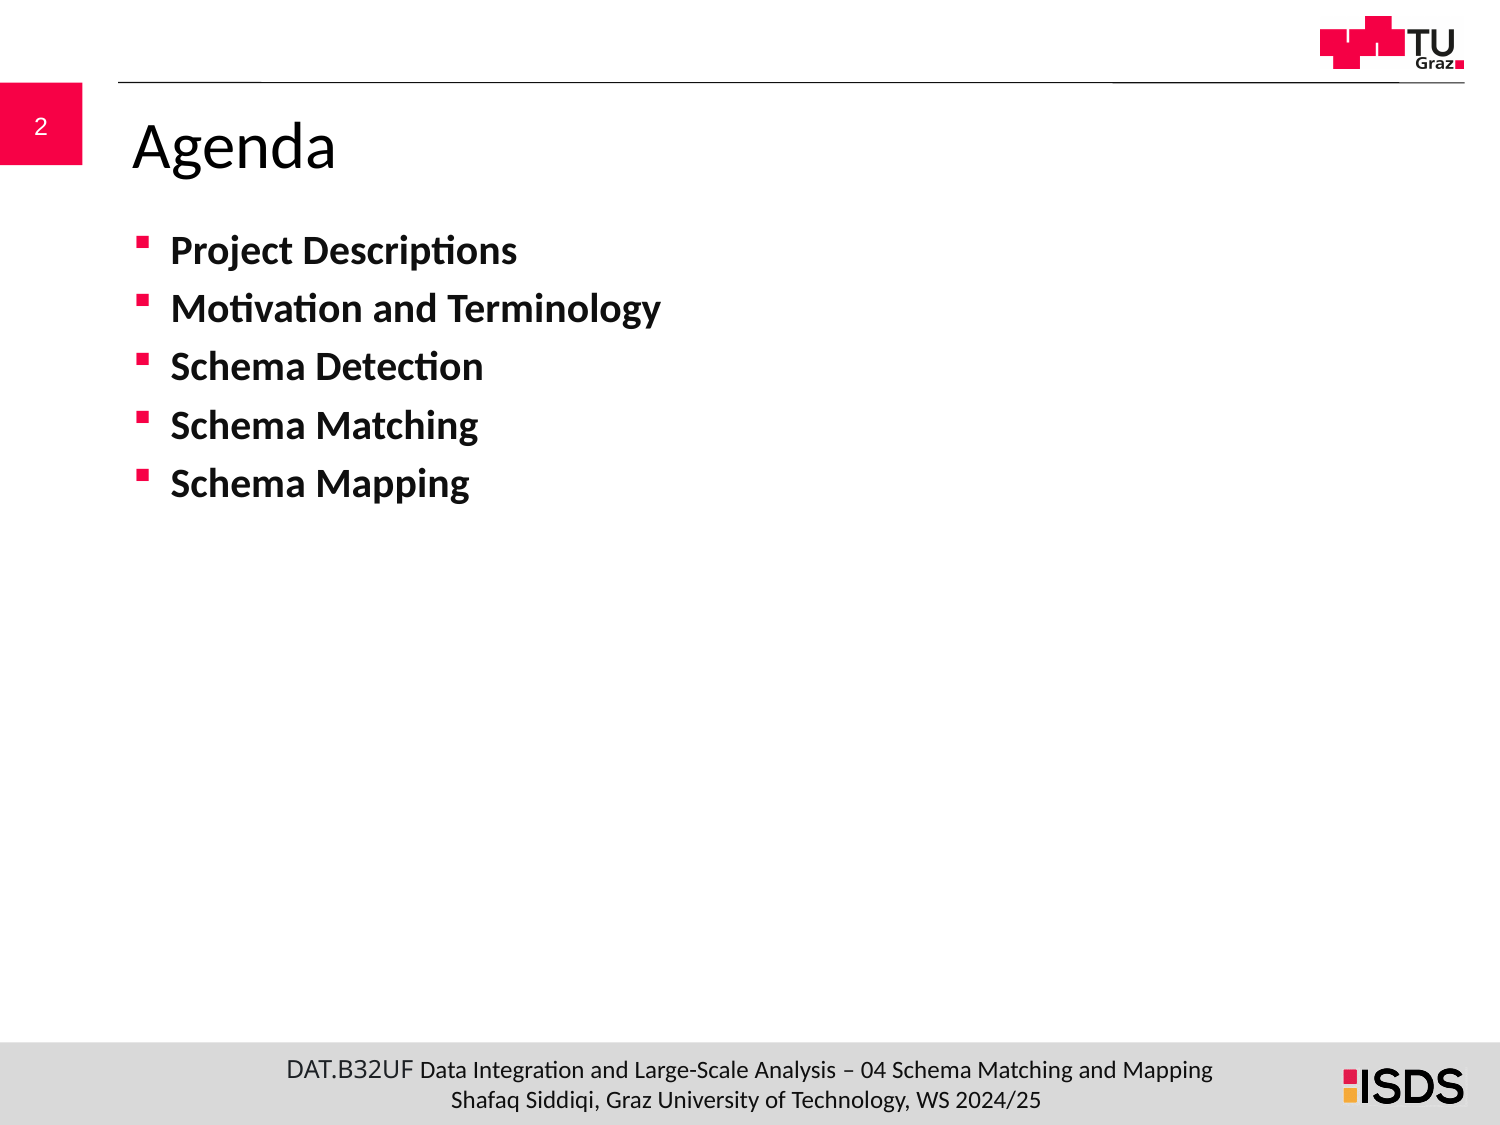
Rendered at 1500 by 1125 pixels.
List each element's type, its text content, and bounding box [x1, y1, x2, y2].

list Project Descriptions Motivation and Terminology Schema Detection Schema Matching Schema Mapping [118, 215, 1463, 1026]
picture [1339, 1065, 1468, 1107]
picture [1320, 16, 1464, 69]
title Agenda [118, 94, 1463, 215]
